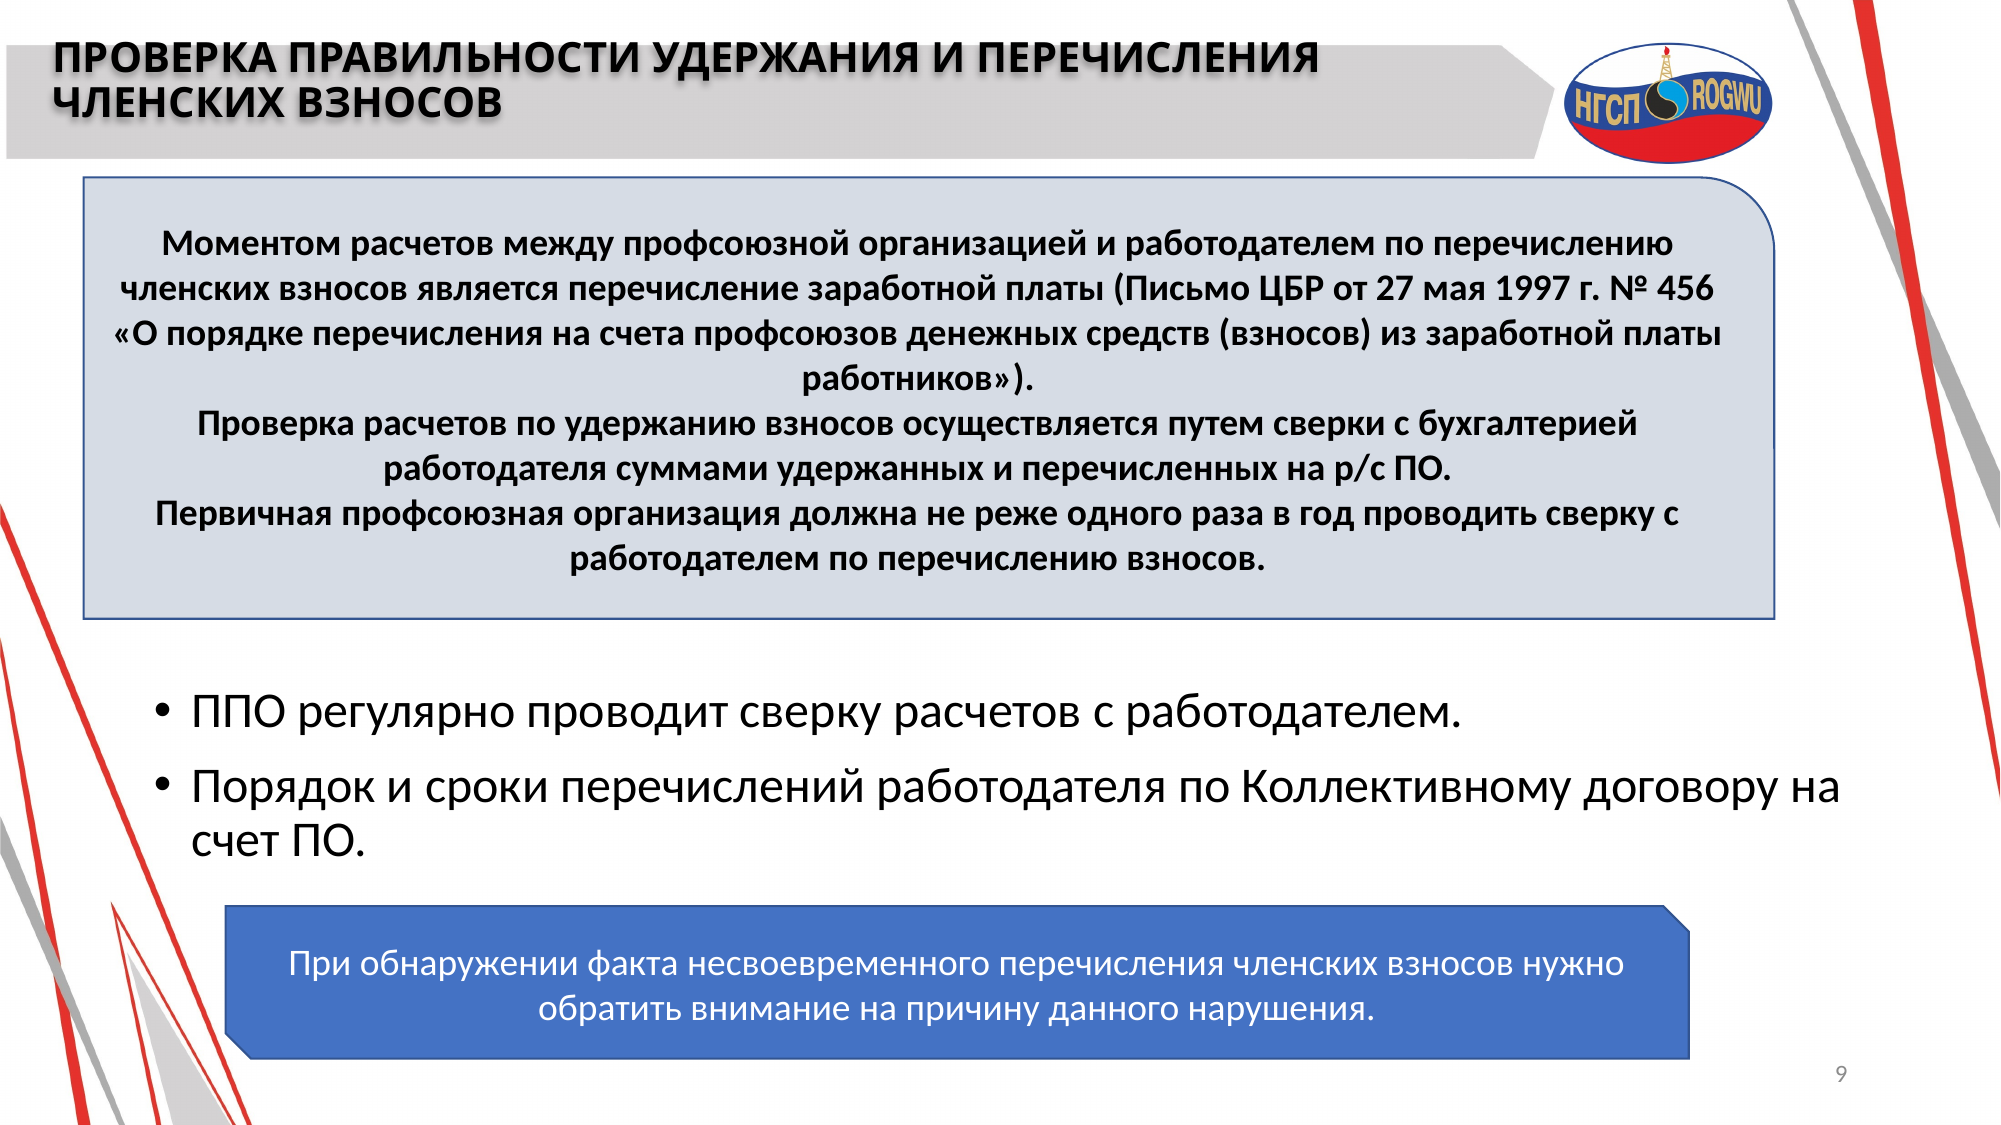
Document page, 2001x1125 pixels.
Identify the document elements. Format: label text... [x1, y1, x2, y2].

list ППО регулярно проводит сверку расчетов с работодателем. Порядок и сроки перечислений работодателя по Коллективному договору на счет ПО. [138, 147, 1864, 1014]
text_box Моментом расчетов между профсоюзной организацией и работодателем по перечислению членских взносов является перечисление заработной платы (Письмо ЦБР от 27 мая 1997 г. № 456 «О порядке перечисления на счета профсоюзов денежных средств (взносов) из заработной платы работников»). Проверка расчетов по удержанию взносов осуществляется путем сверки с бухгалтерией работодателя суммами удержанных и перечисленных на р/с ПО. Первичная профсоюзная организация должна не реже одного раза в год проводить сверку с работодателем по перечислению взносов. [82, 176, 1776, 620]
title ПРОВЕРКА ПРАВИЛЬНОСТИ УДЕРЖАНИЯ И ПЕРЕЧИСЛЕНИЯ ЧЛЕНСКИХ ВЗНОСОВ [37, 0, 1463, 178]
picture [0, 0, 2001, 1125]
text_box При обнаружении факта несвоевременного перечисления членских взносов нужно обратить внимание на причину данного нарушения. [224, 905, 1690, 1060]
slide_number 9 [1412, 1042, 1863, 1103]
